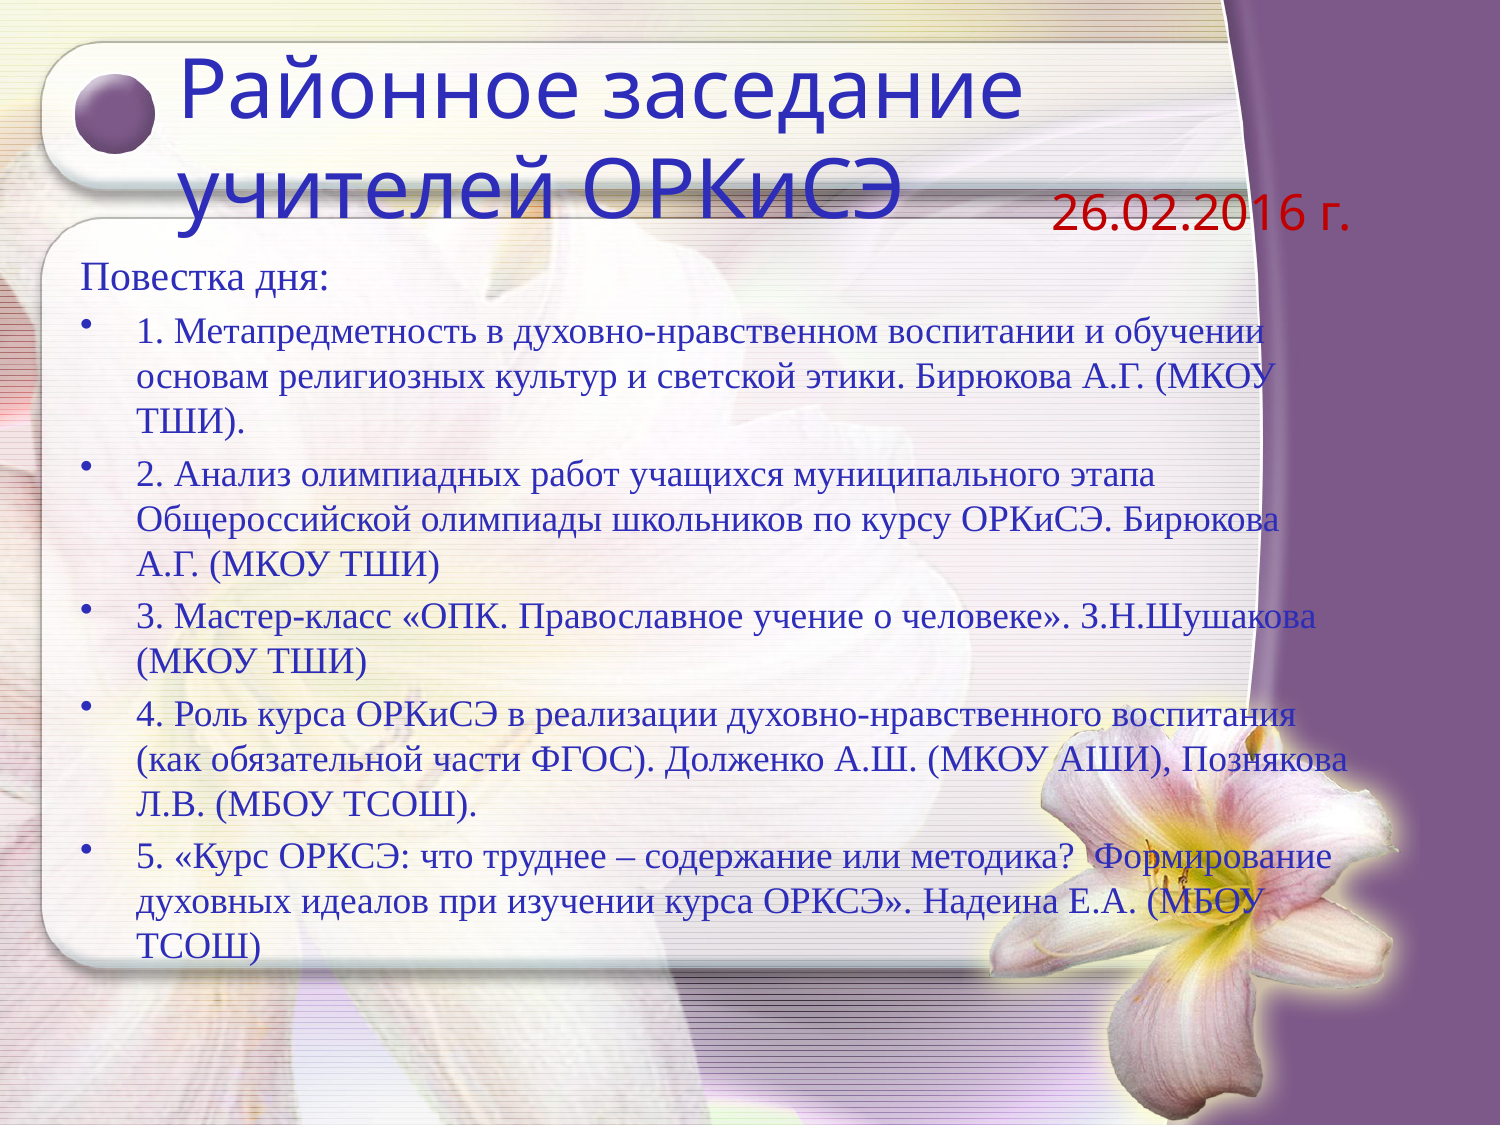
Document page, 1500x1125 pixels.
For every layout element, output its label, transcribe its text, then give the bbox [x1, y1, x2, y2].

title Районное заседание учителей ОРКиСЭ [162, 50, 1235, 172]
list 26.02.2016 г. Повестка дня: 1. Метапредметность в духовно-нравственном воспитании и обучении основам религиозных культур и светской этики. Бирюкова А.Г. (МКОУ ТШИ). 2. Анализ олимпиадных работ учащихся муниципального этапа Общероссийской олимпиады школьников по курсу ОРКиСЭ. Бирюкова А.Г. (МКОУ ТШИ) 3. Мастер-класс «ОПК. Православное учение о человеке». З.Н.Шушакова (МКОУ ТШИ) 4. Роль курса ОРКиСЭ в реализации духовно-нравственного воспитания (как обязательной части ФГОС). Долженко А.Ш. (МКОУ АШИ), Познякова Л.В. (МБОУ ТСОШ). 5. «Курс ОРКСЭ: что труднее – содержание или методика? Формирование духовных идеалов при изучении курса ОРКСЭ». Надеина Е.А. (МБОУ ТСОШ) [64, 172, 1368, 1019]
picture [0, 0, 1500, 1125]
